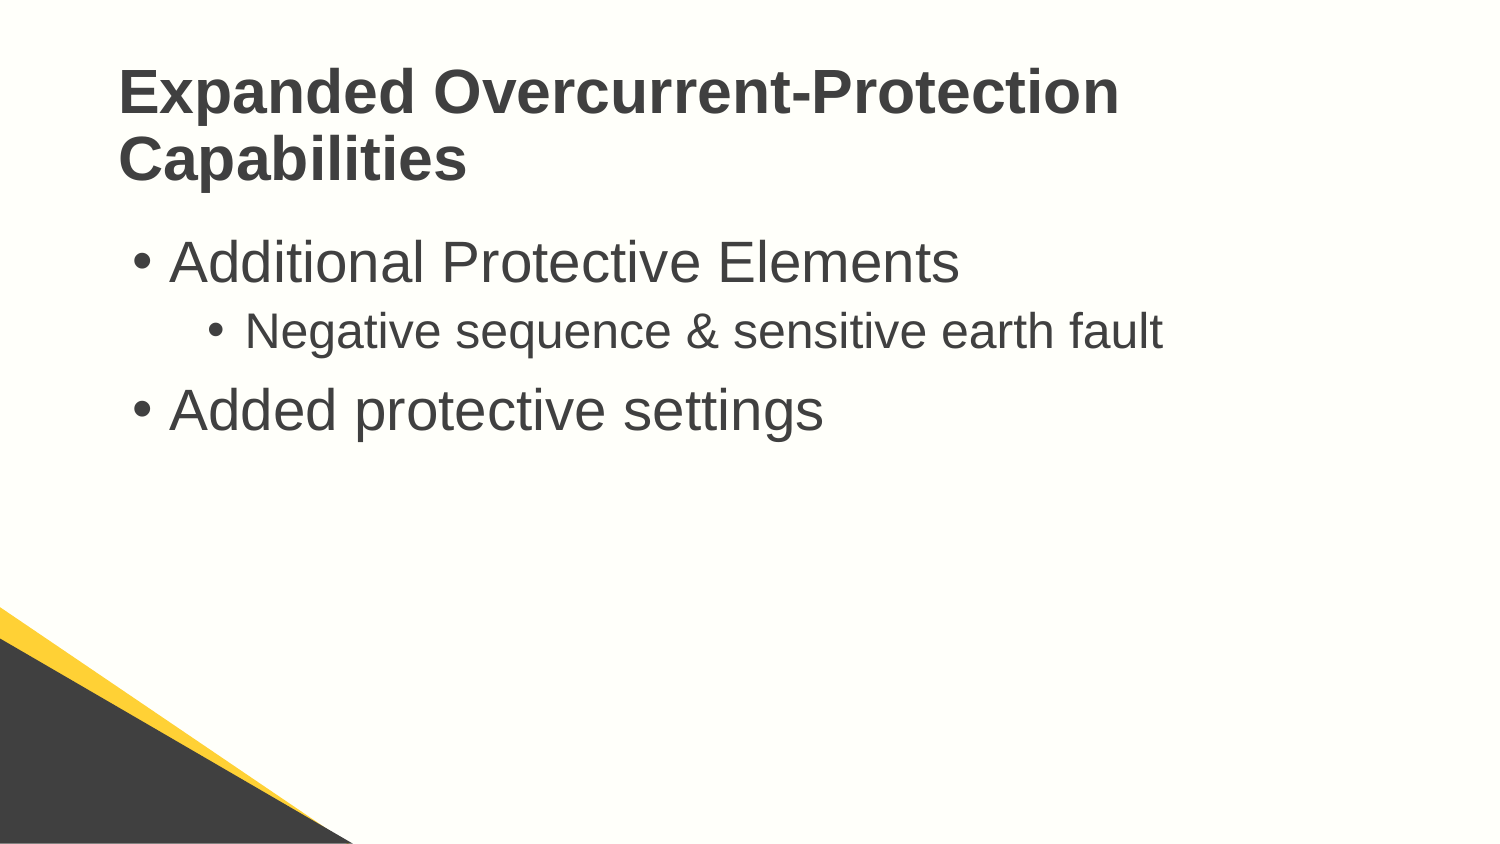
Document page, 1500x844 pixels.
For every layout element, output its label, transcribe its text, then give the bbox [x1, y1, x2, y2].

title Expanded Overcurrent-Protection Capabilities [103, 45, 1397, 208]
list Additional Protective Elements Negative sequence & sensitive earth fault Added protective settings [117, 224, 1458, 760]
